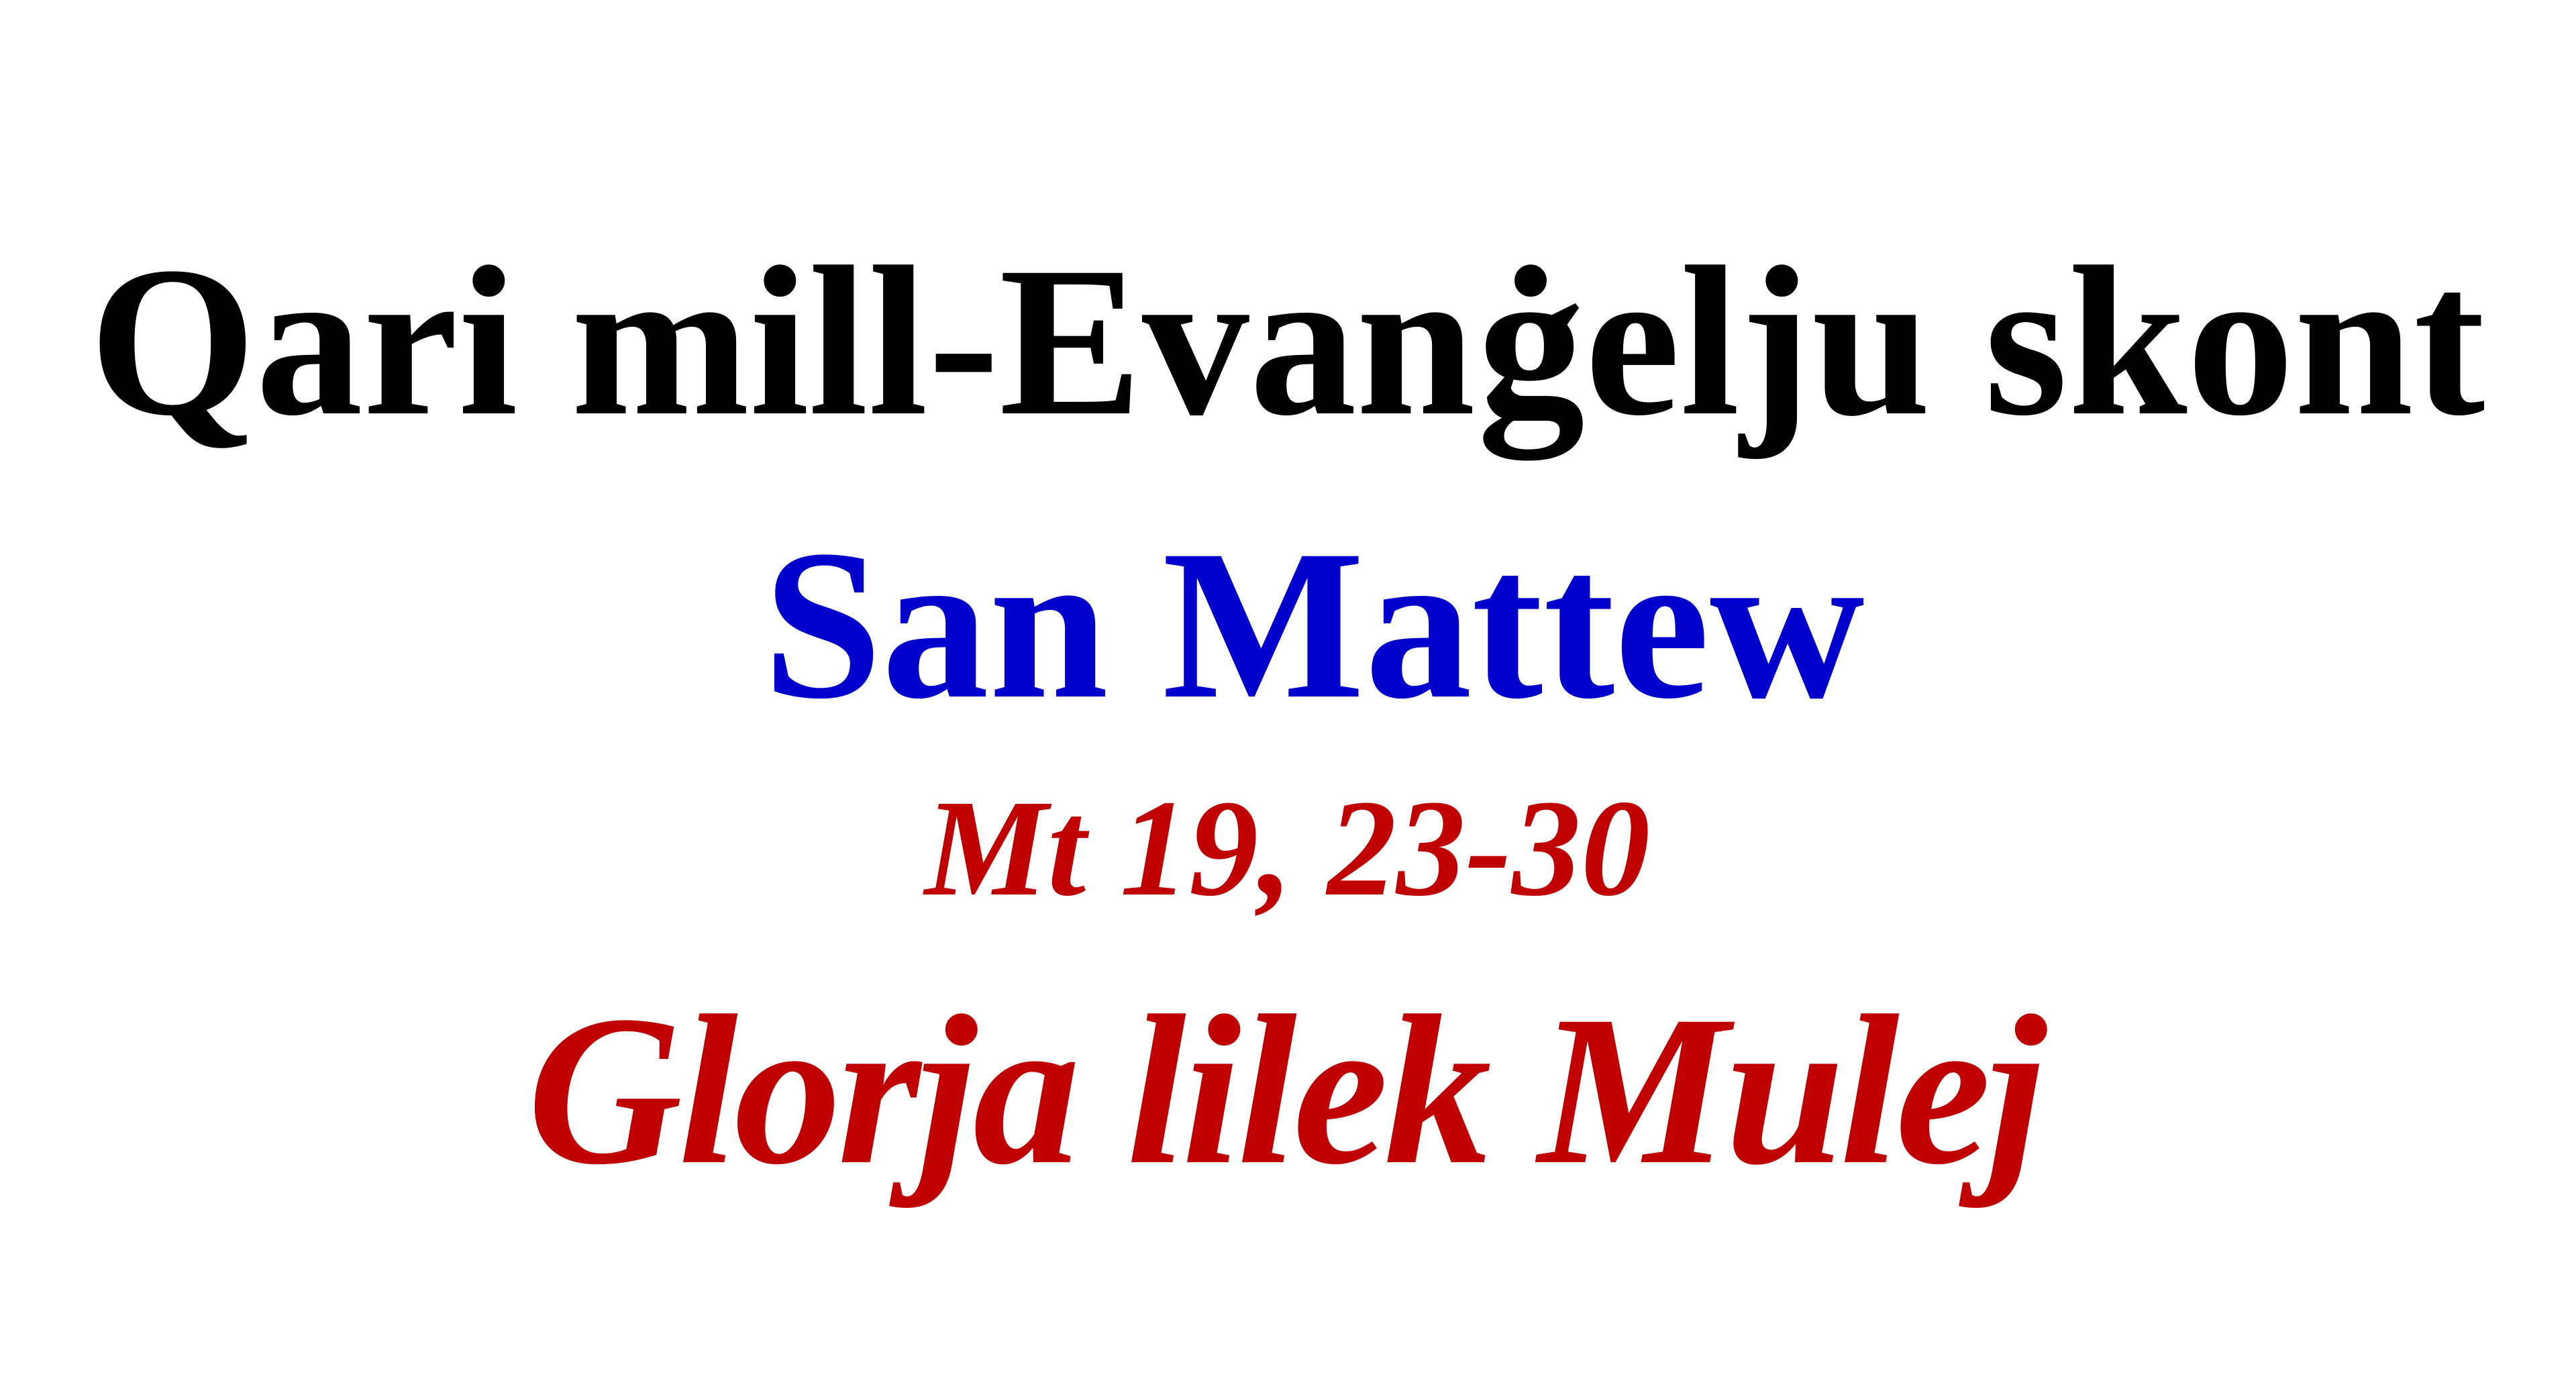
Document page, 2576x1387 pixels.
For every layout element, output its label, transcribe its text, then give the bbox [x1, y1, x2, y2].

list Qari mill-Evanġelju skont San Mattew Mt 19, 23-30 Glorja lilek Mulej [0, 168, 2576, 1219]
